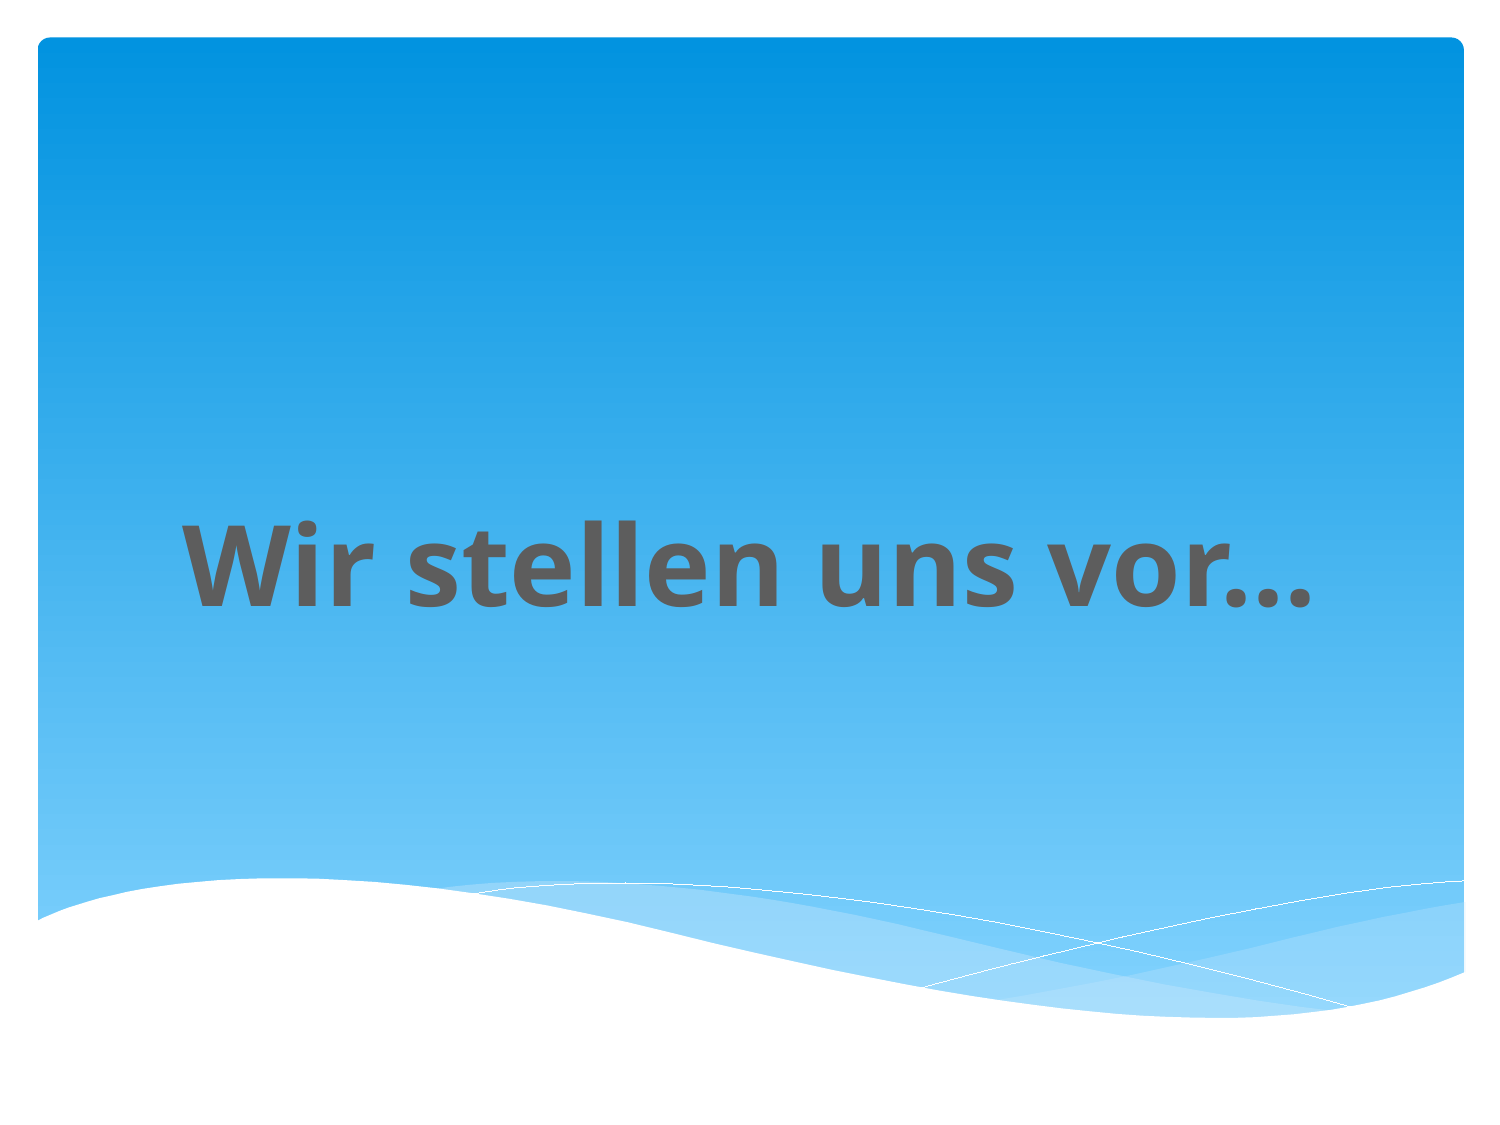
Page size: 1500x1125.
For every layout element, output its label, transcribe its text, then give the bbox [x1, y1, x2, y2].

text_box Wir stellen uns vor... [167, 486, 1333, 637]
